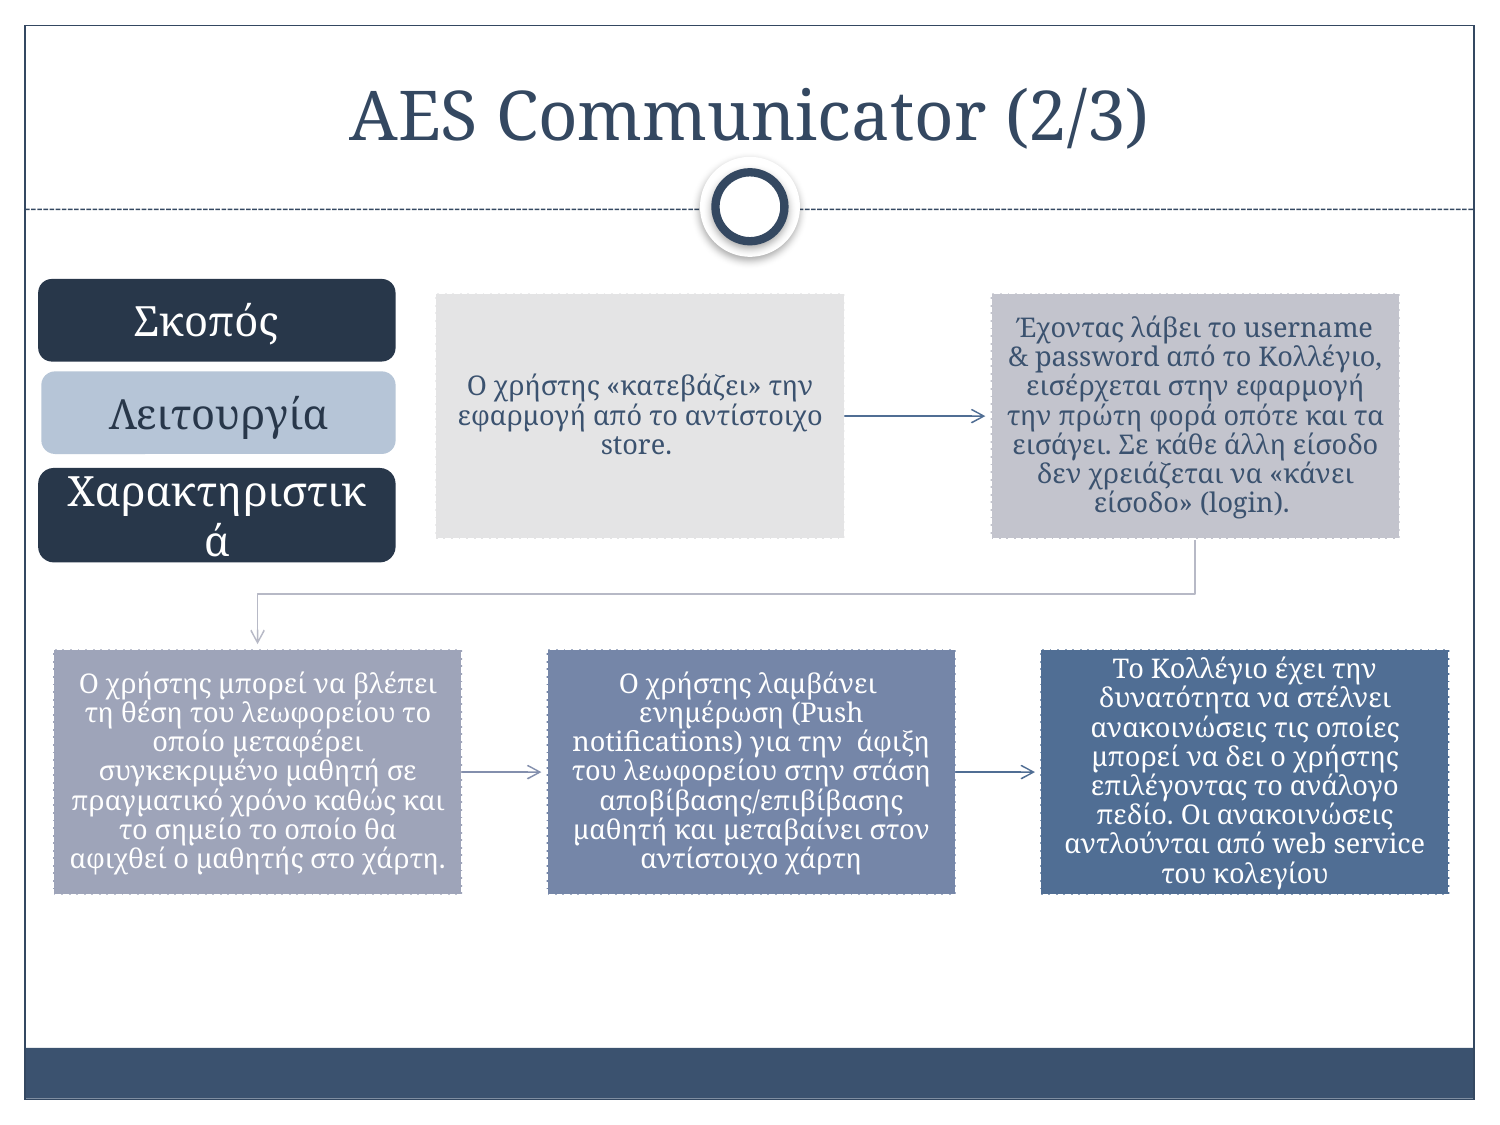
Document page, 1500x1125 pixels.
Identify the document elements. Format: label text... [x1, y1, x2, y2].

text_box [52, 148, 1471, 1024]
title AES Communicator (2/3) [49, 37, 1450, 149]
text_box Χαρακτηριστικά [37, 469, 45, 561]
text_box Λειτουργία [40, 374, 45, 451]
text_box Σκοπός [37, 280, 45, 361]
